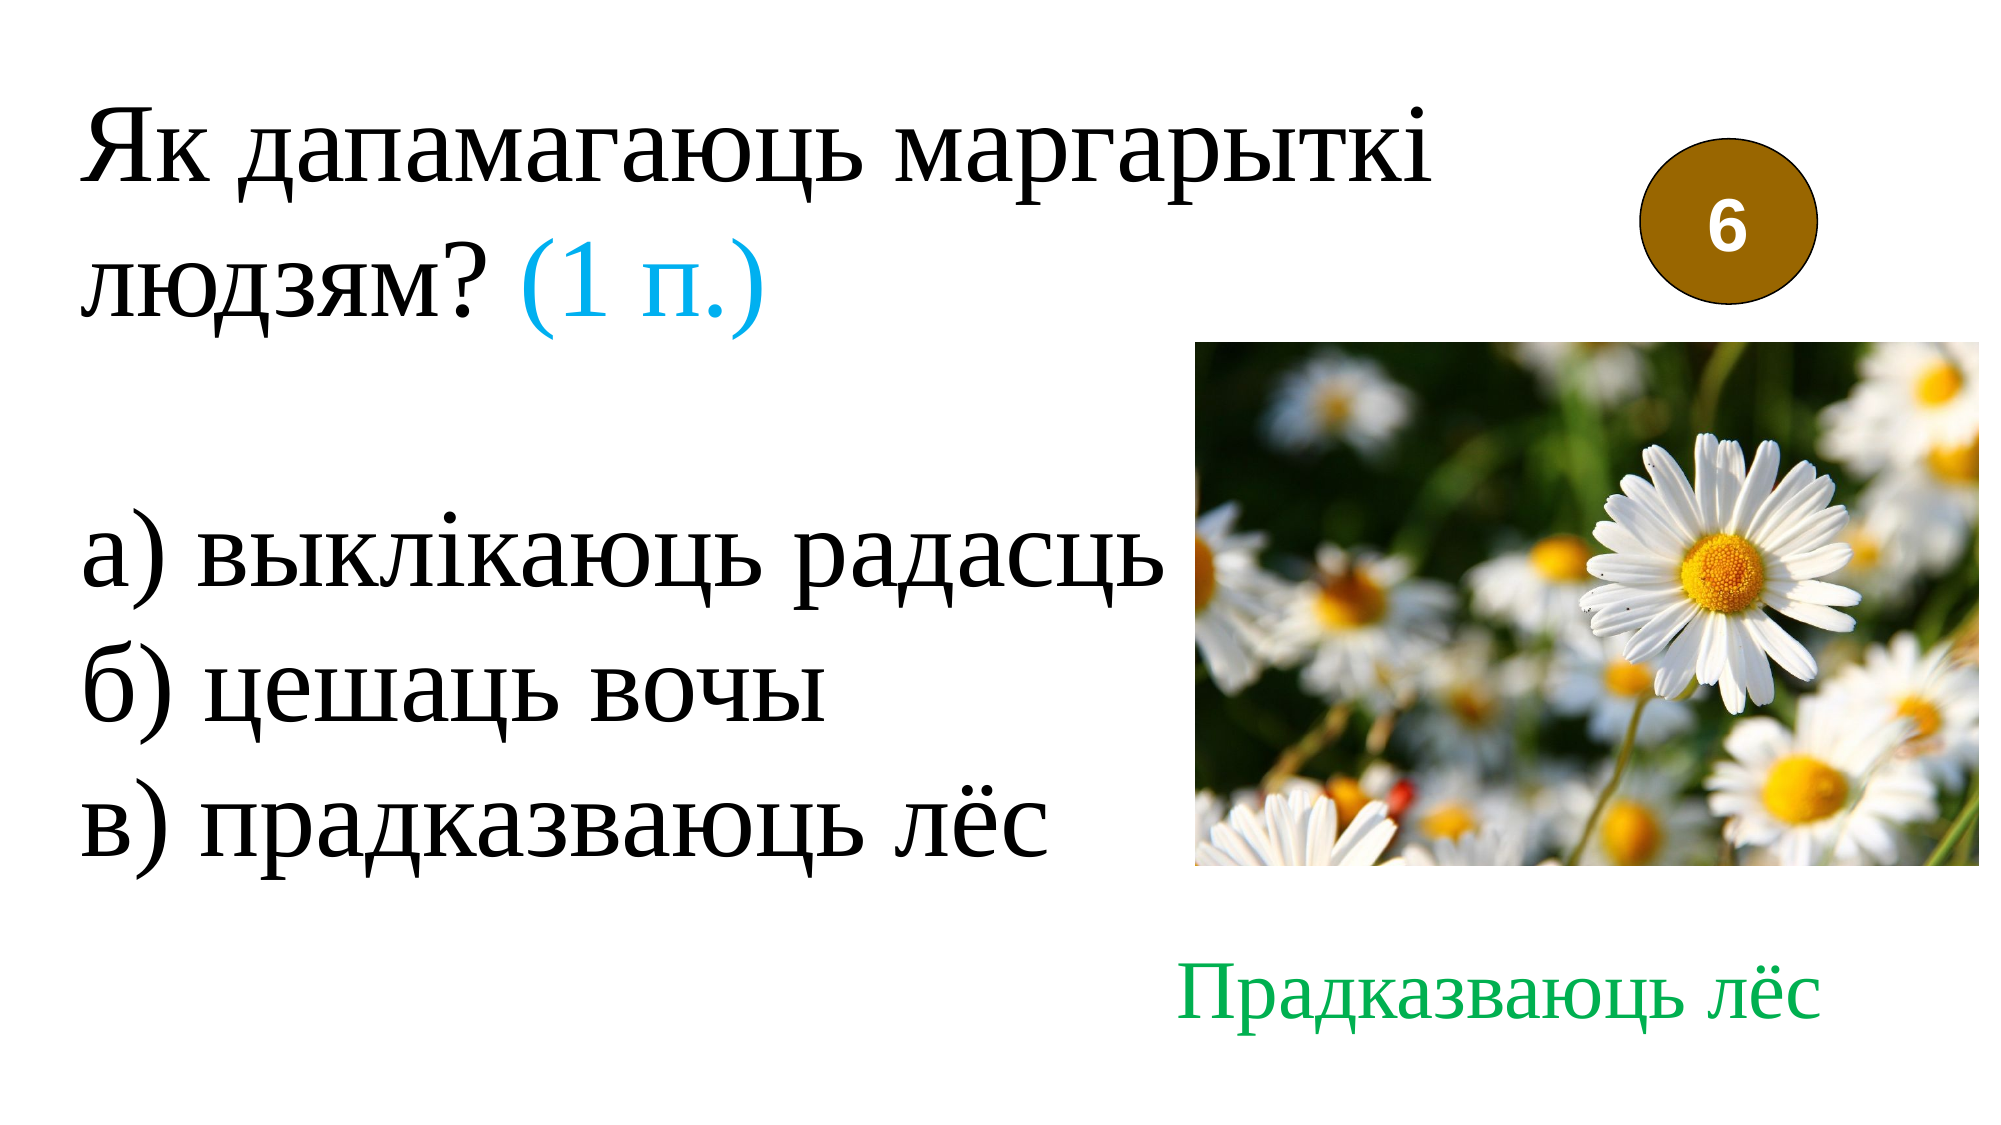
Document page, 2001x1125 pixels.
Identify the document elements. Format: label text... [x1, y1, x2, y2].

text_box Як дапамагаюць маргарыткі людзям? (1 п.) а) выклікаюць радасць б) цешаць вочы в) прадказваюць лёс [65, 61, 1500, 1125]
text_box 6 [1640, 138, 1818, 305]
text_box Прадказваюць лёс [1161, 928, 1839, 1043]
picture [1195, 342, 1979, 866]
